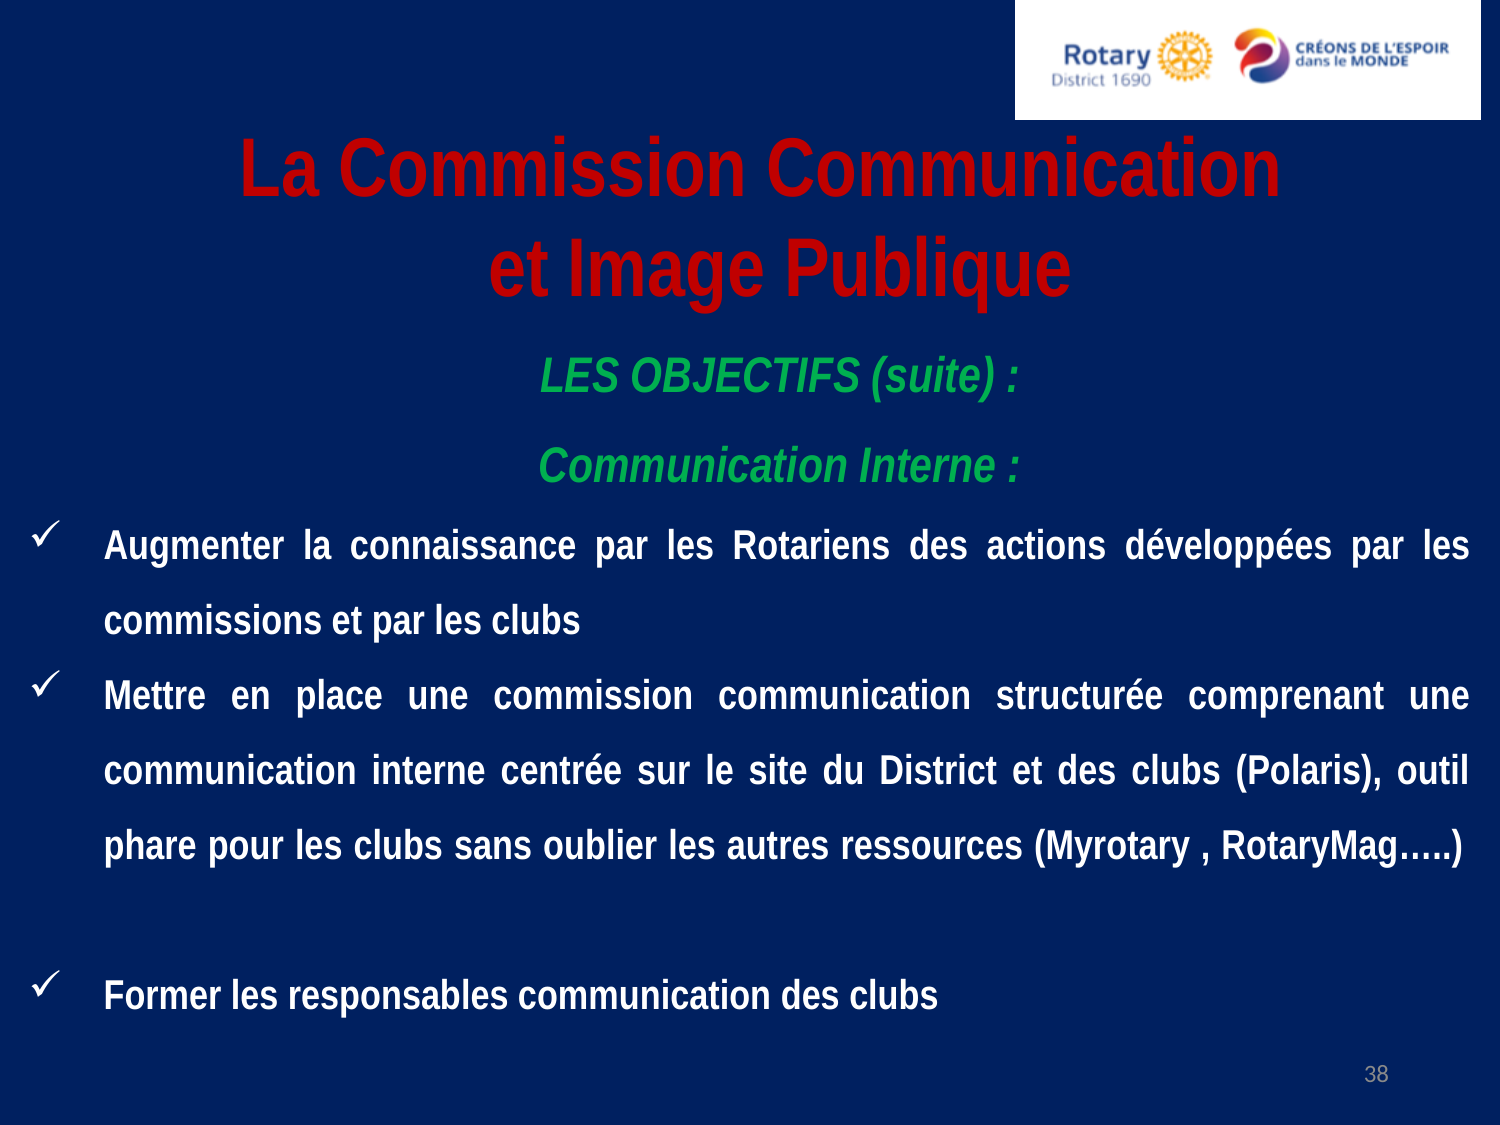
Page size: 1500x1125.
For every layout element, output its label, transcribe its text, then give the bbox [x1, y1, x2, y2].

picture [1015, 0, 1481, 120]
text_box La Commission Communication et Image Publique LES OBJECTIFS (suite) : Communication Interne : Augmenter la connaissance par les Rotariens des actions développées par les commissions et par les clubs Mettre en place une commission communication structurée comprenant une communication interne centrée sur le site du District et des clubs (Polaris), outil phare pour les clubs sans oublier les autres ressources (Myrotary , RotaryMag…..) Former les responsables communication des clubs [7, 105, 1479, 1125]
slide_number 38 [1353, 1051, 1398, 1094]
